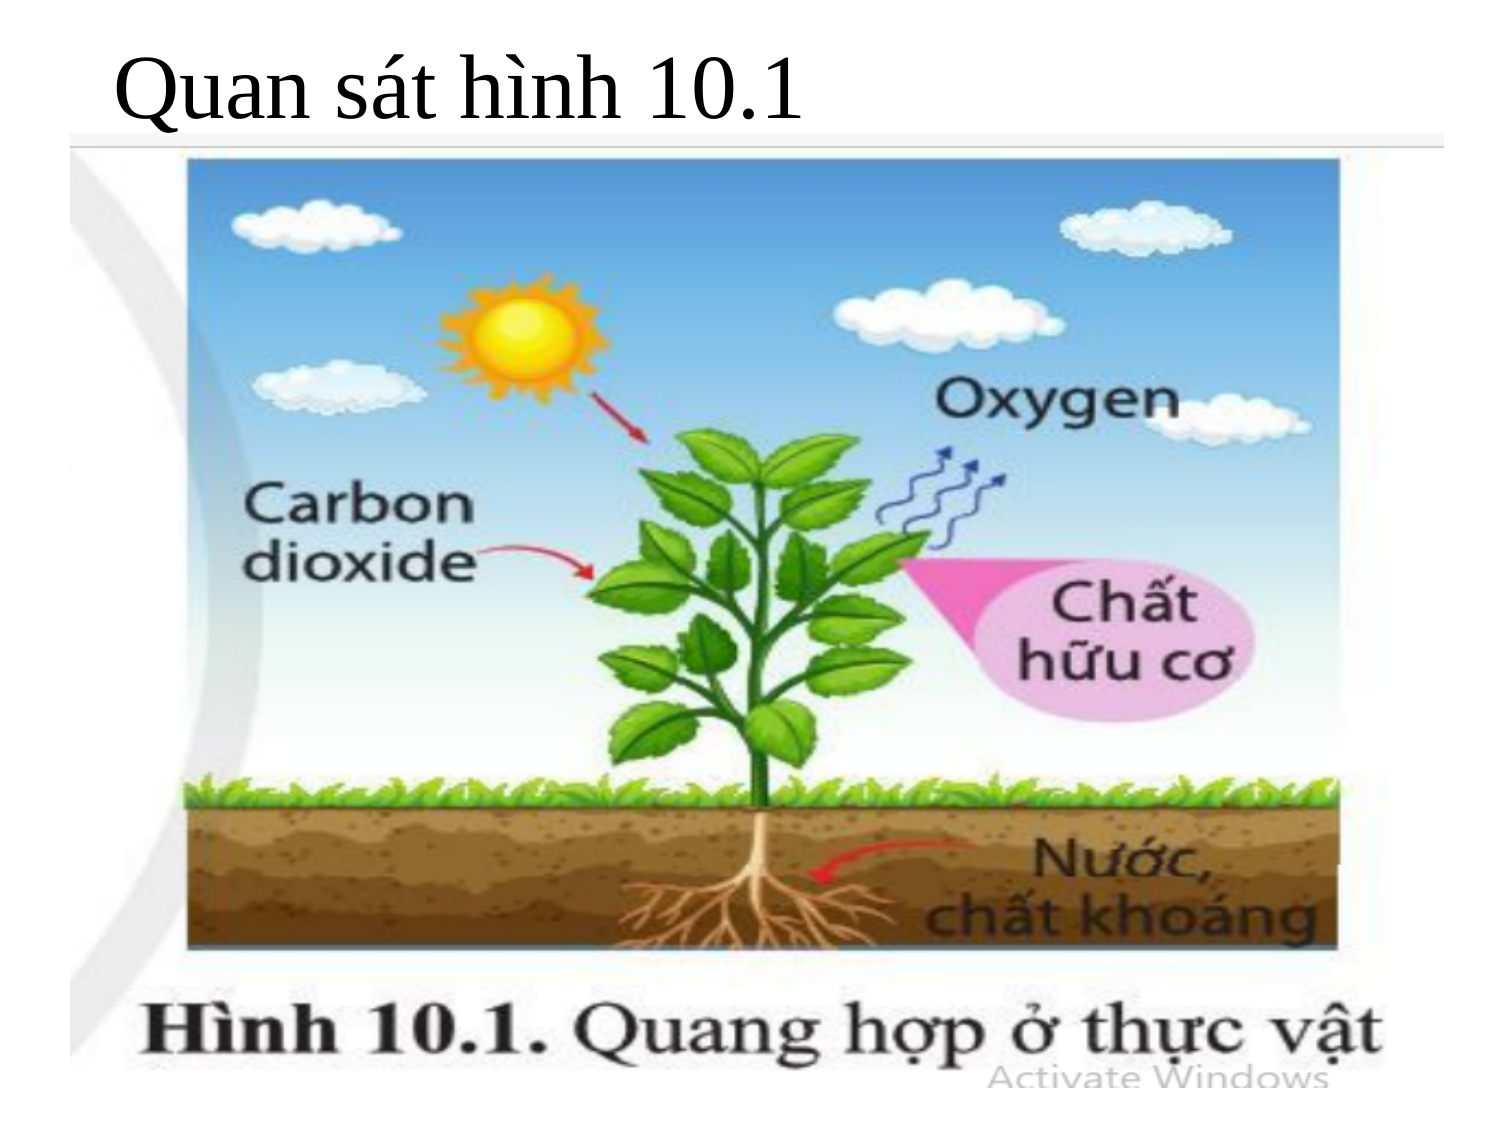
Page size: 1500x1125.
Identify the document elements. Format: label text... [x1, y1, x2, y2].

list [70, 133, 1444, 1088]
title Quan sát hình 10.1 [98, 33, 1302, 133]
